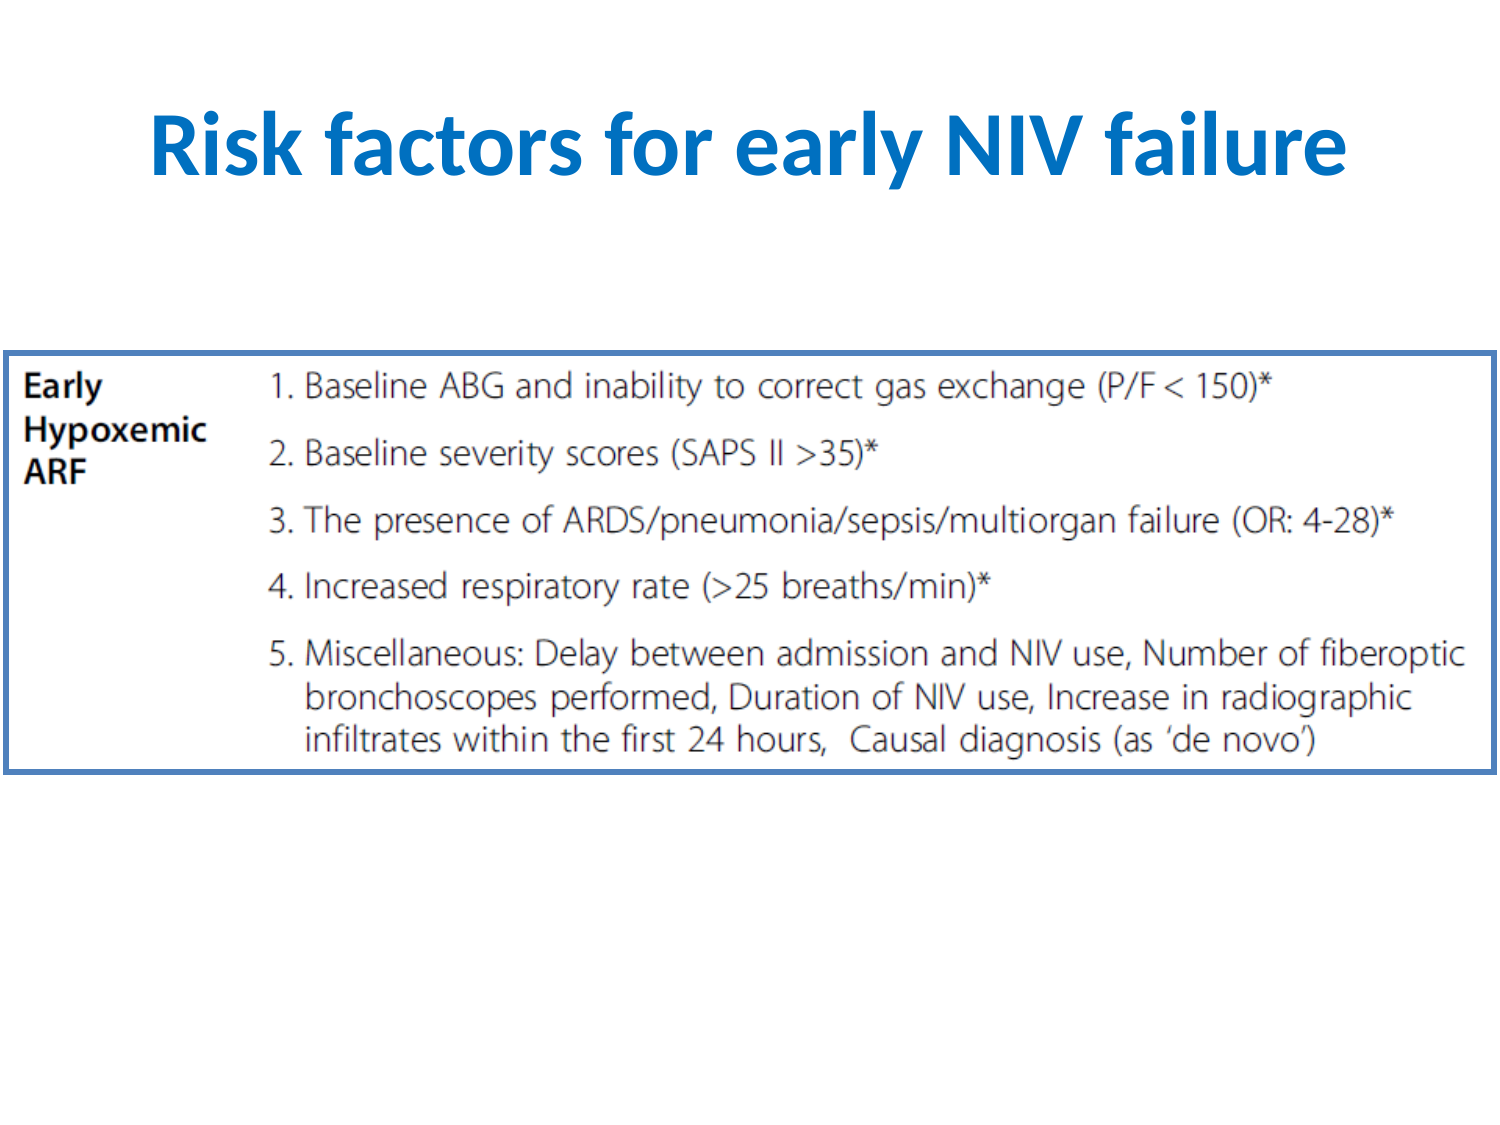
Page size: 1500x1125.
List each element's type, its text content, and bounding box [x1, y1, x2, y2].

title Risk factors for early NIV failure [75, 45, 1425, 233]
picture [9, 356, 1491, 769]
